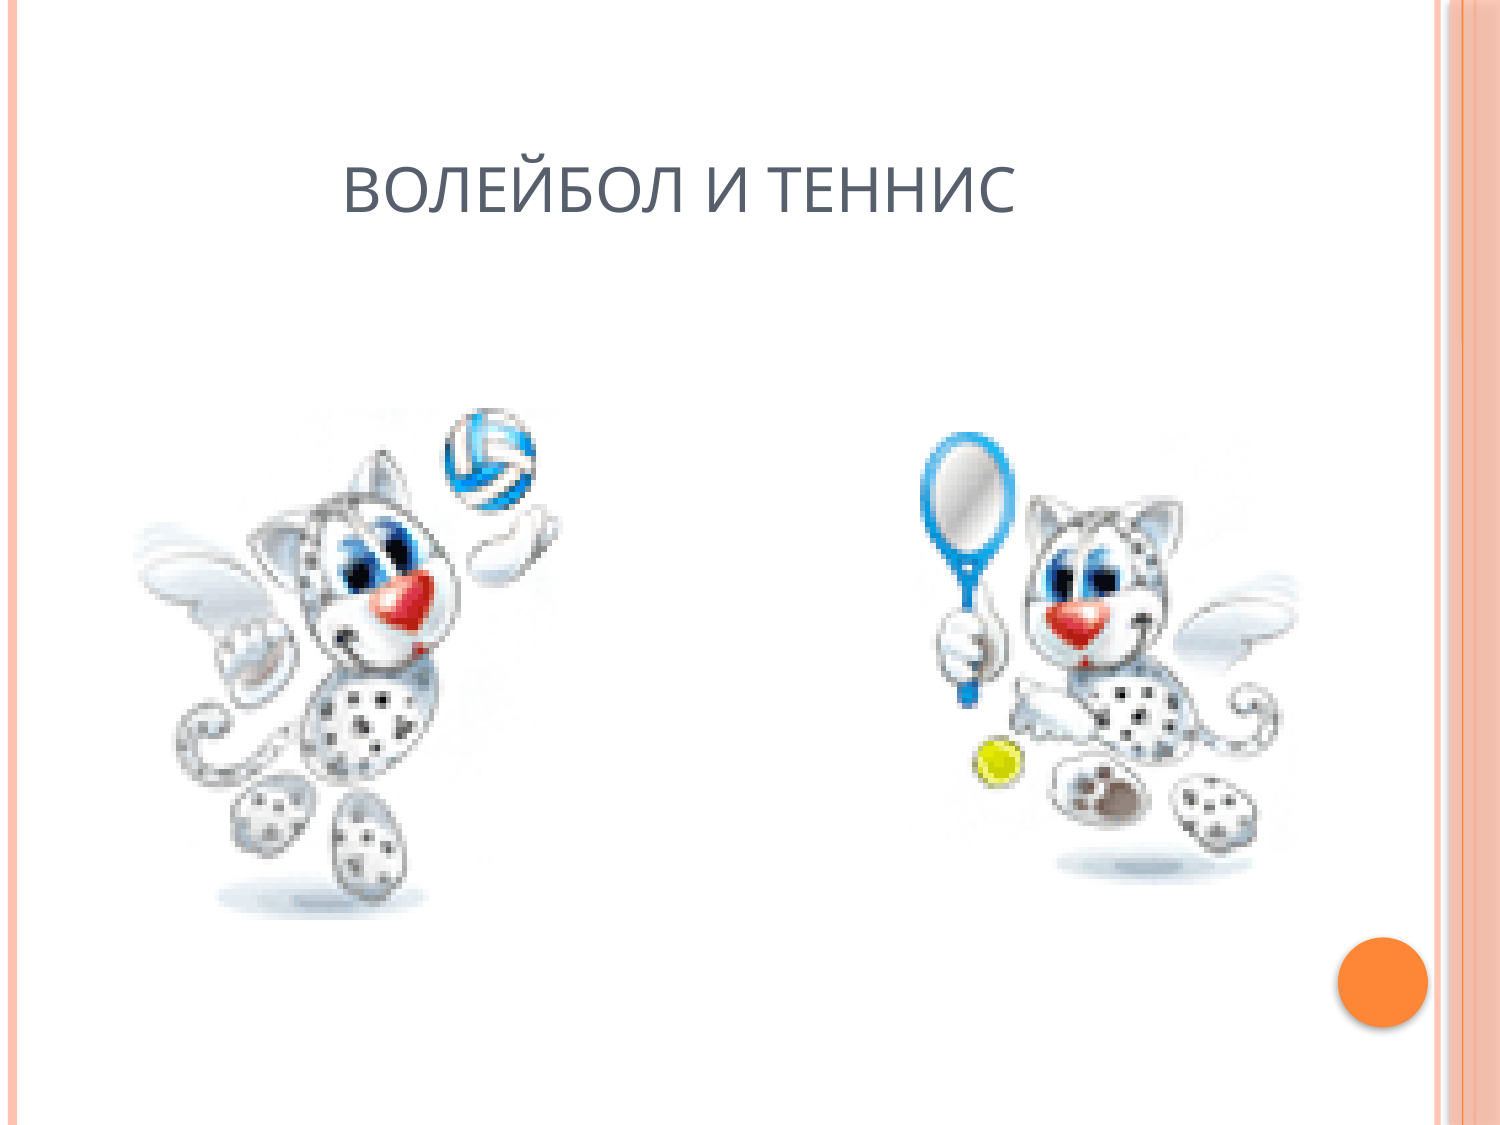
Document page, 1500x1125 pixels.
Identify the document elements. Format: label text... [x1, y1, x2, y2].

picture [820, 431, 1401, 885]
title Волейбол и Теннис [75, 45, 1300, 233]
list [52, 408, 645, 921]
